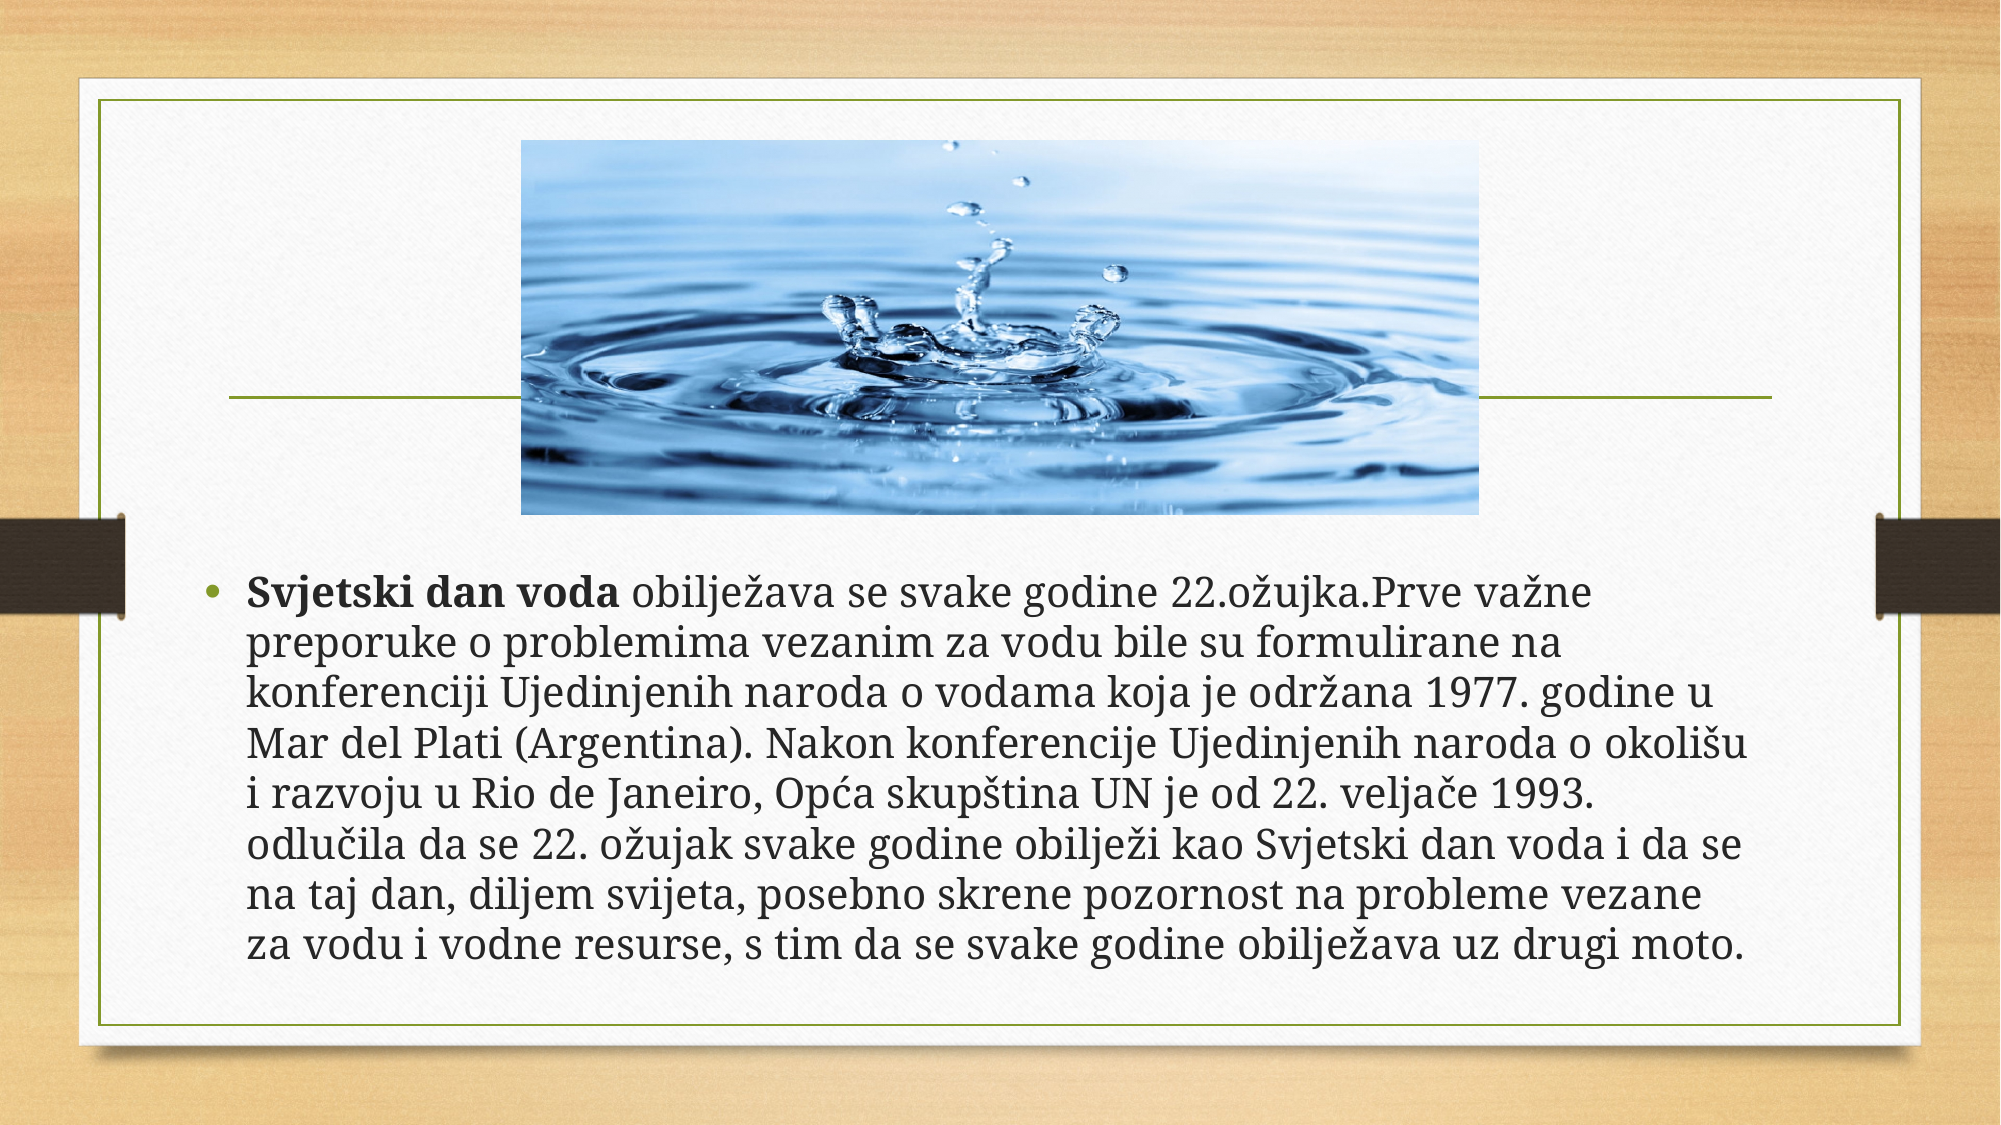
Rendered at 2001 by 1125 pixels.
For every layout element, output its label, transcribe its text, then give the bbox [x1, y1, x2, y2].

list Svjetski dan voda obilježava se svake godine 22.ožujka.Prve važne preporuke o problemima vezanim za vodu bile su formulirane na konferenciji Ujedinjenih naroda o vodama koja je održana 1977. godine u Mar del Plati (Argentina). Nakon konferencije Ujedinjenih naroda o okolišu i razvoju u Rio de Janeiro, Opća skupština UN je od 22. veljače 1993. odlučila da se 22. ožujak svake godine obilježi kao Svjetski dan voda i da se na taj dan, diljem svijeta, posebno skrene pozornost na probleme vezane za vodu i vodne resurse, s tim da se svake godine obilježava uz drugi moto. [189, 557, 1765, 1004]
picture [0, 0, 2001, 1125]
